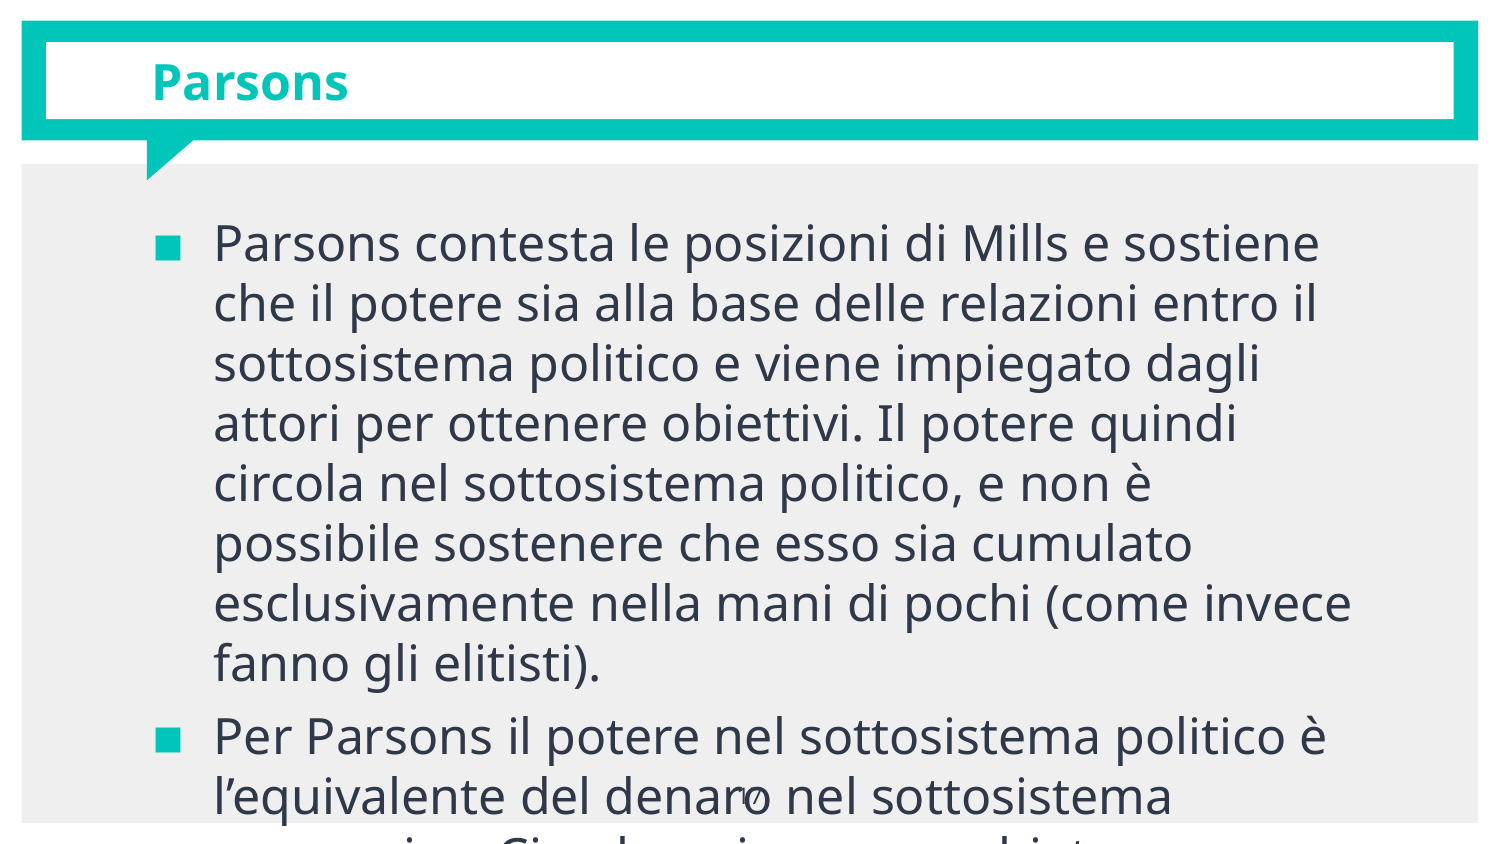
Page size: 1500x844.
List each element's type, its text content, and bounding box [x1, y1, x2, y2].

slide_number 17 [705, 766, 795, 832]
list Parsons contesta le posizioni di Mills e sostiene che il potere sia alla base delle relazioni entro il sottosistema politico e viene impiegato dagli attori per ottenere obiettivi. Il potere quindi circola nel sottosistema politico, e non è possibile sostenere che esso sia cumulato esclusivamente nella mani di pochi (come invece fanno gli elitisti). Per Parsons il potere nel sottosistema politico è l’equivalente del denaro nel sottosistema economico. Circola e viene «scambiato». [123, 196, 1377, 808]
title Parsons [136, 20, 1441, 141]
